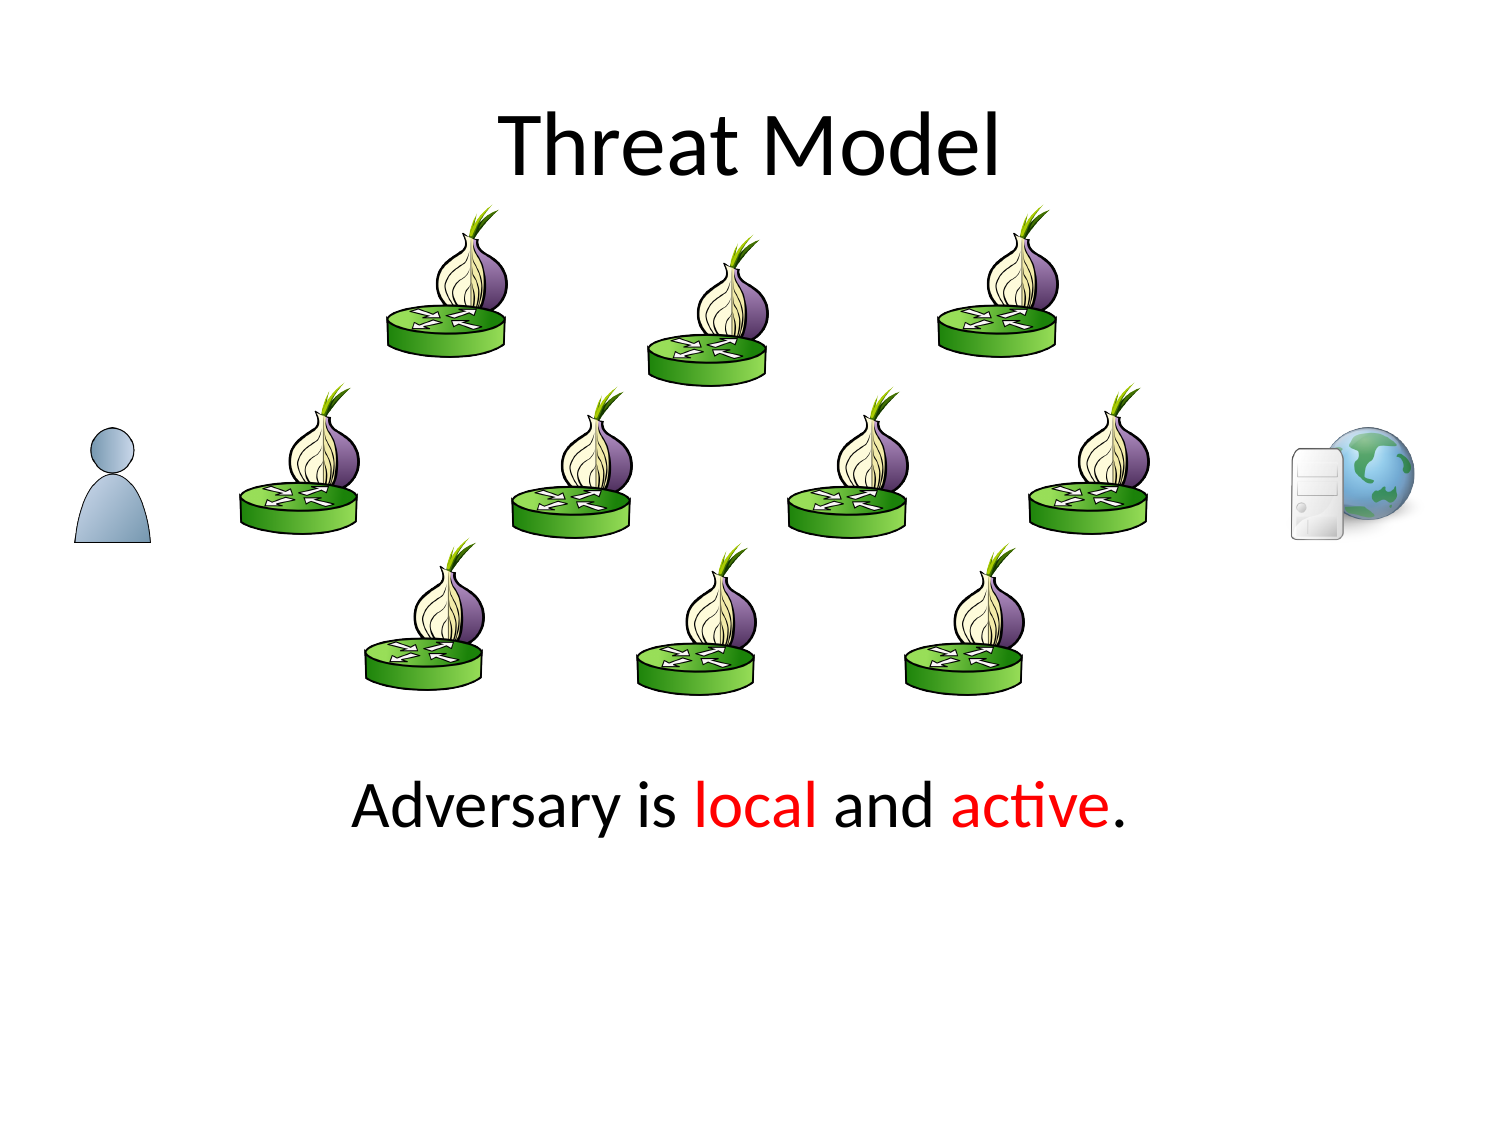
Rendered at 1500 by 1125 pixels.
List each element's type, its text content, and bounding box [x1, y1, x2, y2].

picture [506, 386, 633, 539]
picture [783, 386, 909, 539]
title Threat Model [75, 45, 1425, 233]
picture [933, 204, 1059, 358]
picture [642, 233, 769, 387]
text_box Adversary is local and active. [64, 753, 1415, 889]
picture [382, 204, 508, 358]
picture [899, 542, 1025, 696]
picture [234, 382, 361, 536]
picture [73, 426, 151, 544]
picture [1024, 382, 1150, 536]
picture [631, 542, 758, 696]
picture [359, 537, 485, 691]
picture [1285, 426, 1426, 544]
